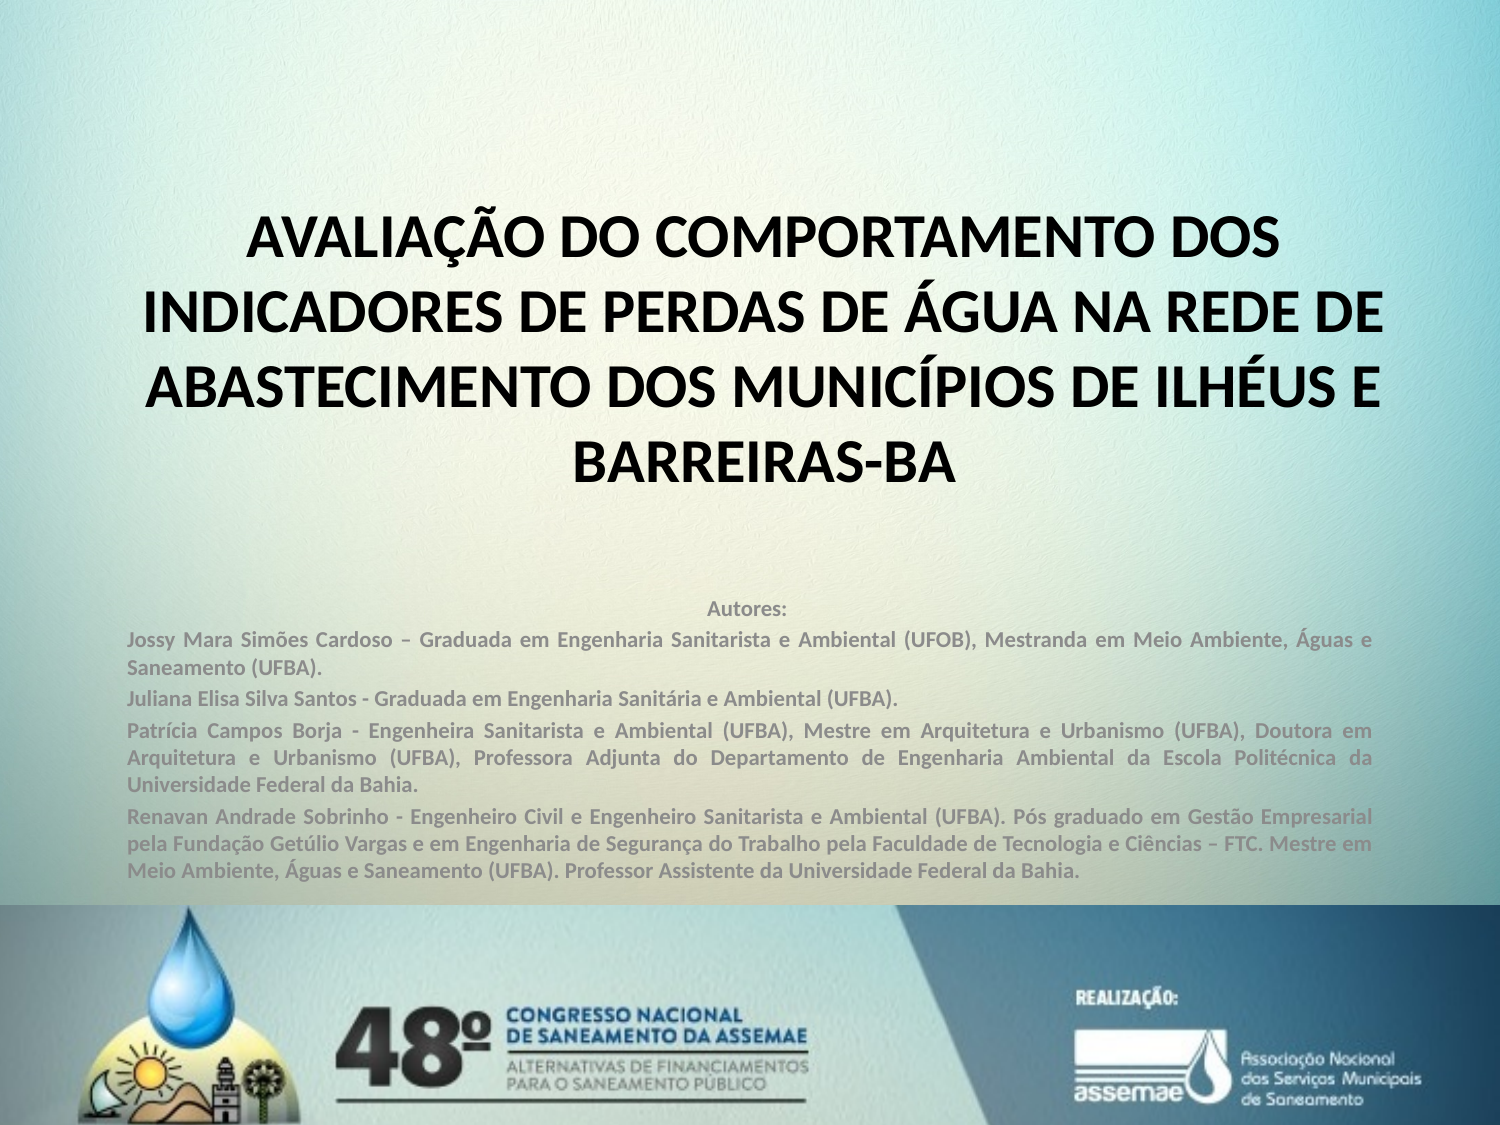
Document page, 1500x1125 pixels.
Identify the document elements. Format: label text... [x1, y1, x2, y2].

title AVALIAÇÃO DO COMPORTAMENTO DOS INDICADORES DE PERDAS DE ÁGUA NA REDE DE ABASTECIMENTO DOS MUNICÍPIOS DE ILHÉUS E BARREIRAS-BA [112, 149, 1418, 541]
subtitle Autores: Jossy Mara Simões Cardoso – Graduada em Engenharia Sanitarista e Ambiental (UFOB), Mestranda em Meio Ambiente, Águas e Saneamento (UFBA). Juliana Elisa Silva Santos - Graduada em Engenharia Sanitária e Ambiental (UFBA). Patrícia Campos Borja - Engenheira Sanitarista e Ambiental (UFBA), Mestre em Arquitetura e Urbanismo (UFBA), Doutora em Arquitetura e Urbanismo (UFBA), Professora Adjunta do Departamento de Engenharia Ambiental da Escola Politécnica da Universidade Federal da Bahia. Renavan Andrade Sobrinho - Engenheiro Civil e Engenheiro Sanitarista e Ambiental (UFBA). Pós graduado em Gestão Empresarial pela Fundação Getúlio Vargas e em Engenharia de Segurança do Trabalho pela Faculdade de Tecnologia e Ciências – FTC. Mestre em Meio Ambiente, Águas e Saneamento (UFBA). Professor Assistente da Universidade Federal da Bahia. [112, 586, 1388, 894]
picture [0, 0, 1500, 1125]
